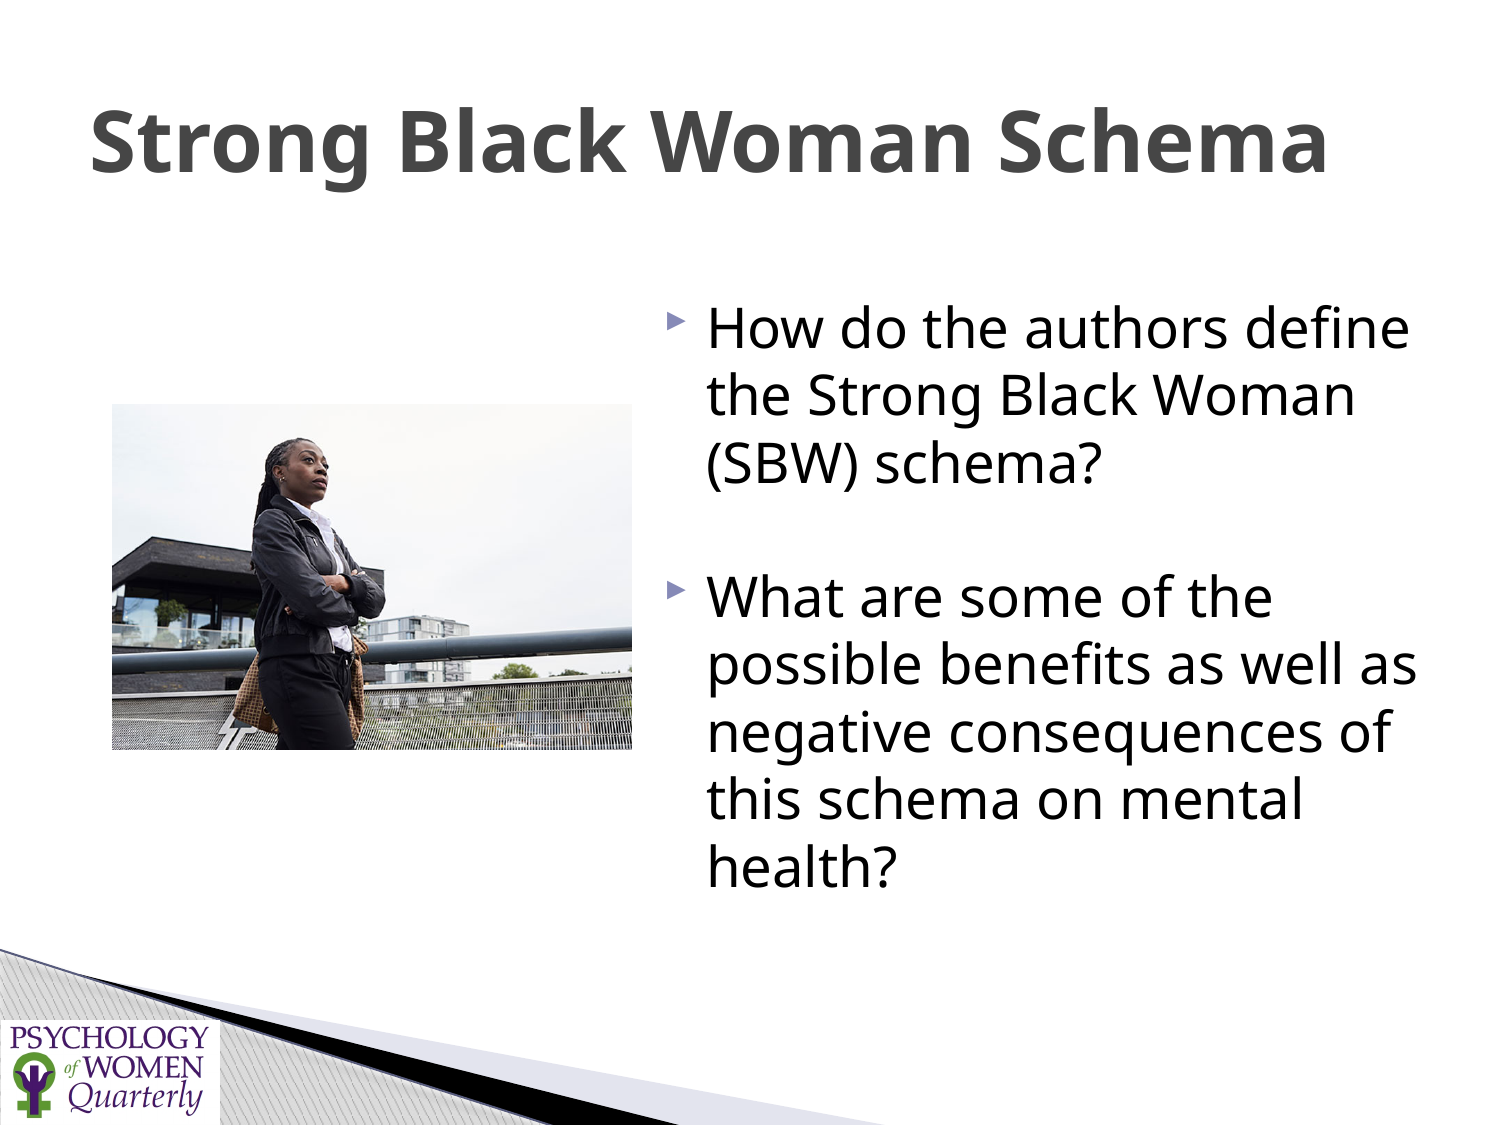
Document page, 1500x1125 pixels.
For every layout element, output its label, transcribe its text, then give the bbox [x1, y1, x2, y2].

picture [0, 1020, 220, 1125]
picture [112, 404, 632, 751]
list How do the authors define the Strong Black Woman (SBW) schema? What are some of the possible benefits as well as negative consequences of this schema on mental health? [631, 284, 1457, 1027]
title Strong Black Woman Schema [75, 45, 1425, 233]
